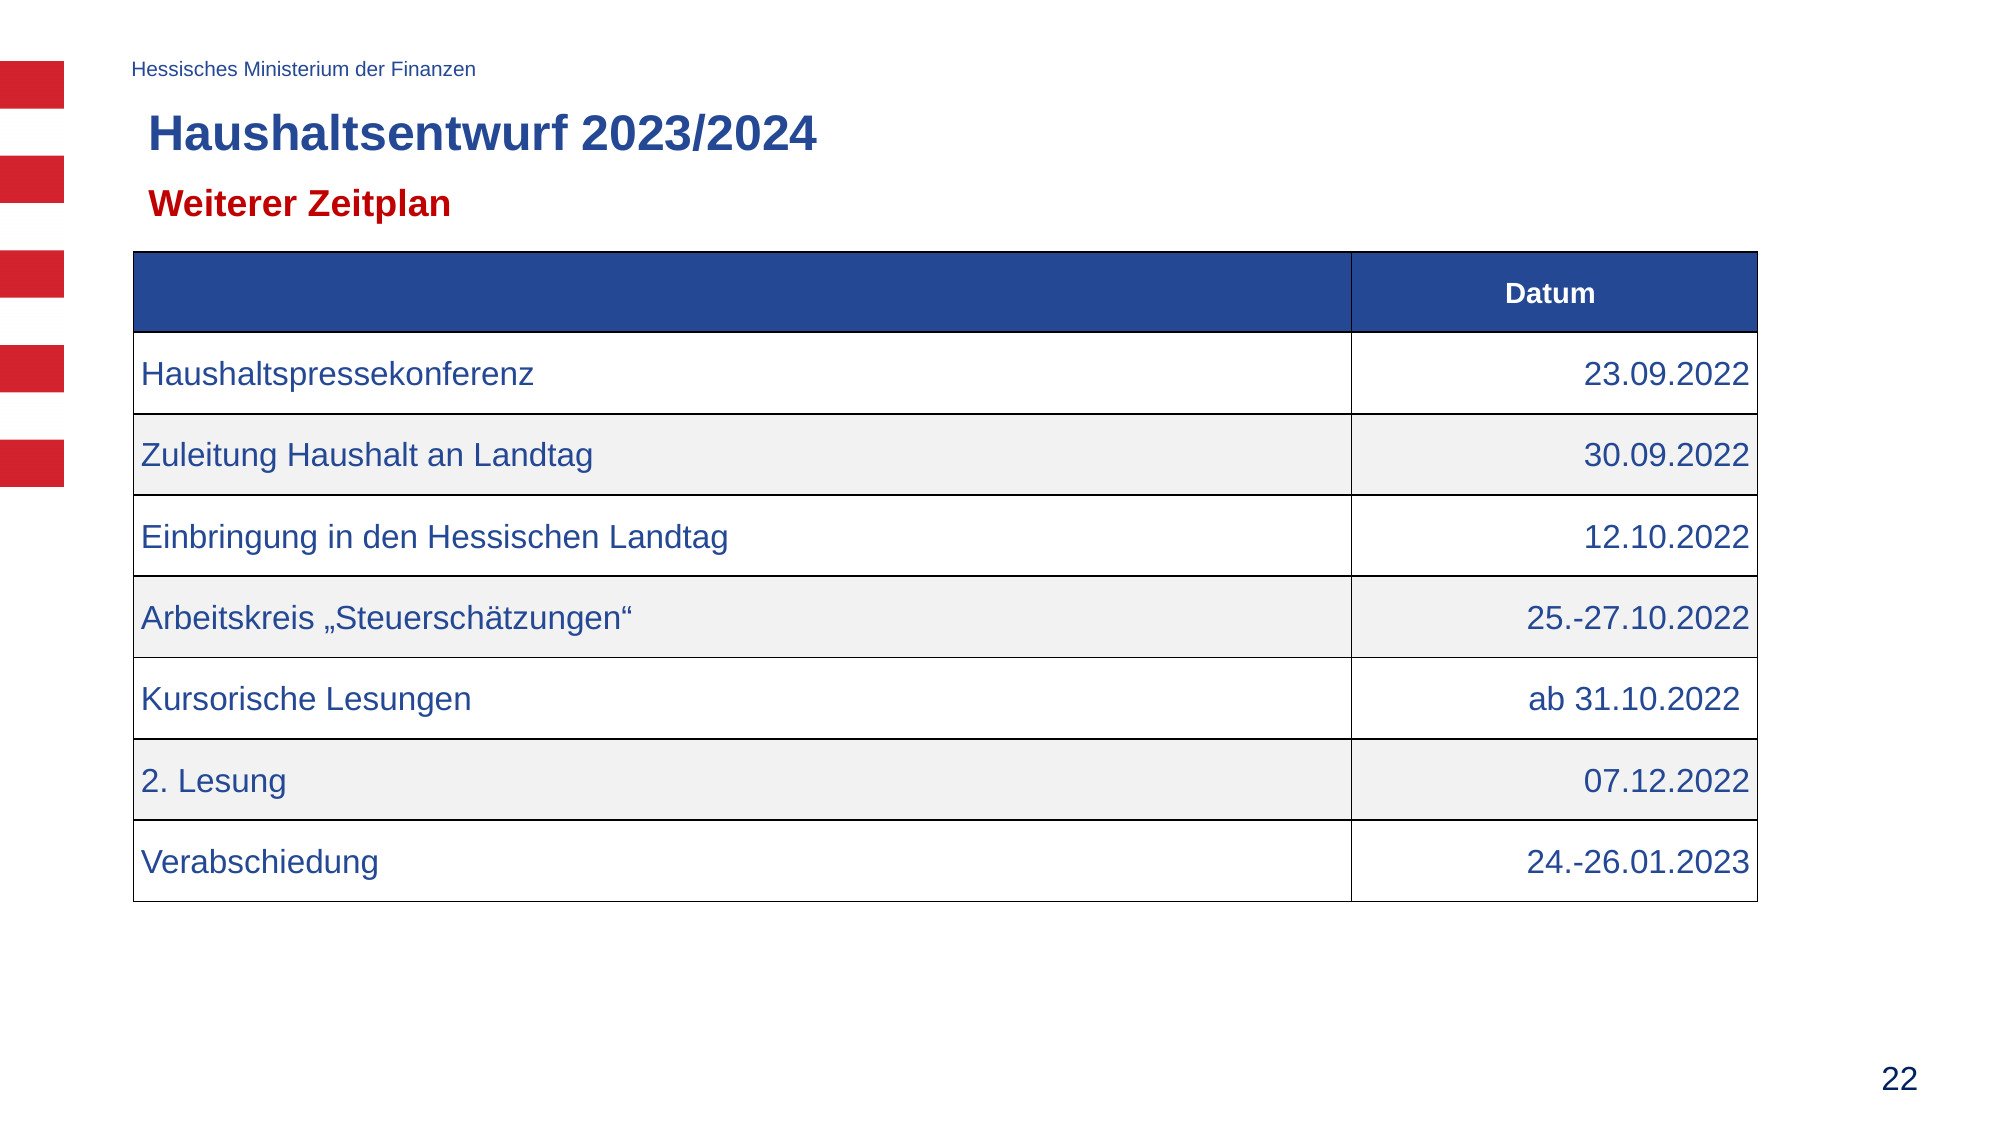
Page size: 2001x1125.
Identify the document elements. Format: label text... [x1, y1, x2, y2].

table_cell ab 31.10.2022 [1352, 658, 1757, 738]
table_cell Verabschiedung [134, 821, 1351, 901]
table_cell Kursorische Lesungen [134, 658, 1351, 738]
table_cell 2. Lesung [134, 740, 1351, 819]
table_cell Arbeitskreis „Steuerschätzungen“ [134, 577, 1351, 657]
slide_number 22 [1708, 1050, 1934, 1100]
table_header Datum [1352, 253, 1757, 331]
table_cell Haushaltspressekonferenz [134, 333, 1351, 413]
text_box Weiterer Zeitplan [133, 172, 1452, 231]
table_cell Zuleitung Haushalt an Landtag [134, 415, 1351, 494]
table_cell 24.-26.01.2023 [1352, 821, 1757, 901]
title Haushaltsentwurf 2023/2024 [133, 92, 1300, 172]
table_header [134, 253, 1351, 331]
picture [0, 61, 64, 487]
table_cell 30.09.2022 [1352, 415, 1757, 494]
table_cell 07.12.2022 [1352, 740, 1757, 819]
table_cell 12.10.2022 [1352, 496, 1757, 575]
table_cell Einbringung in den Hessischen Landtag [134, 496, 1351, 575]
table_cell 25.-27.10.2022 [1352, 577, 1757, 657]
table_cell 23.09.2022 [1352, 333, 1757, 413]
